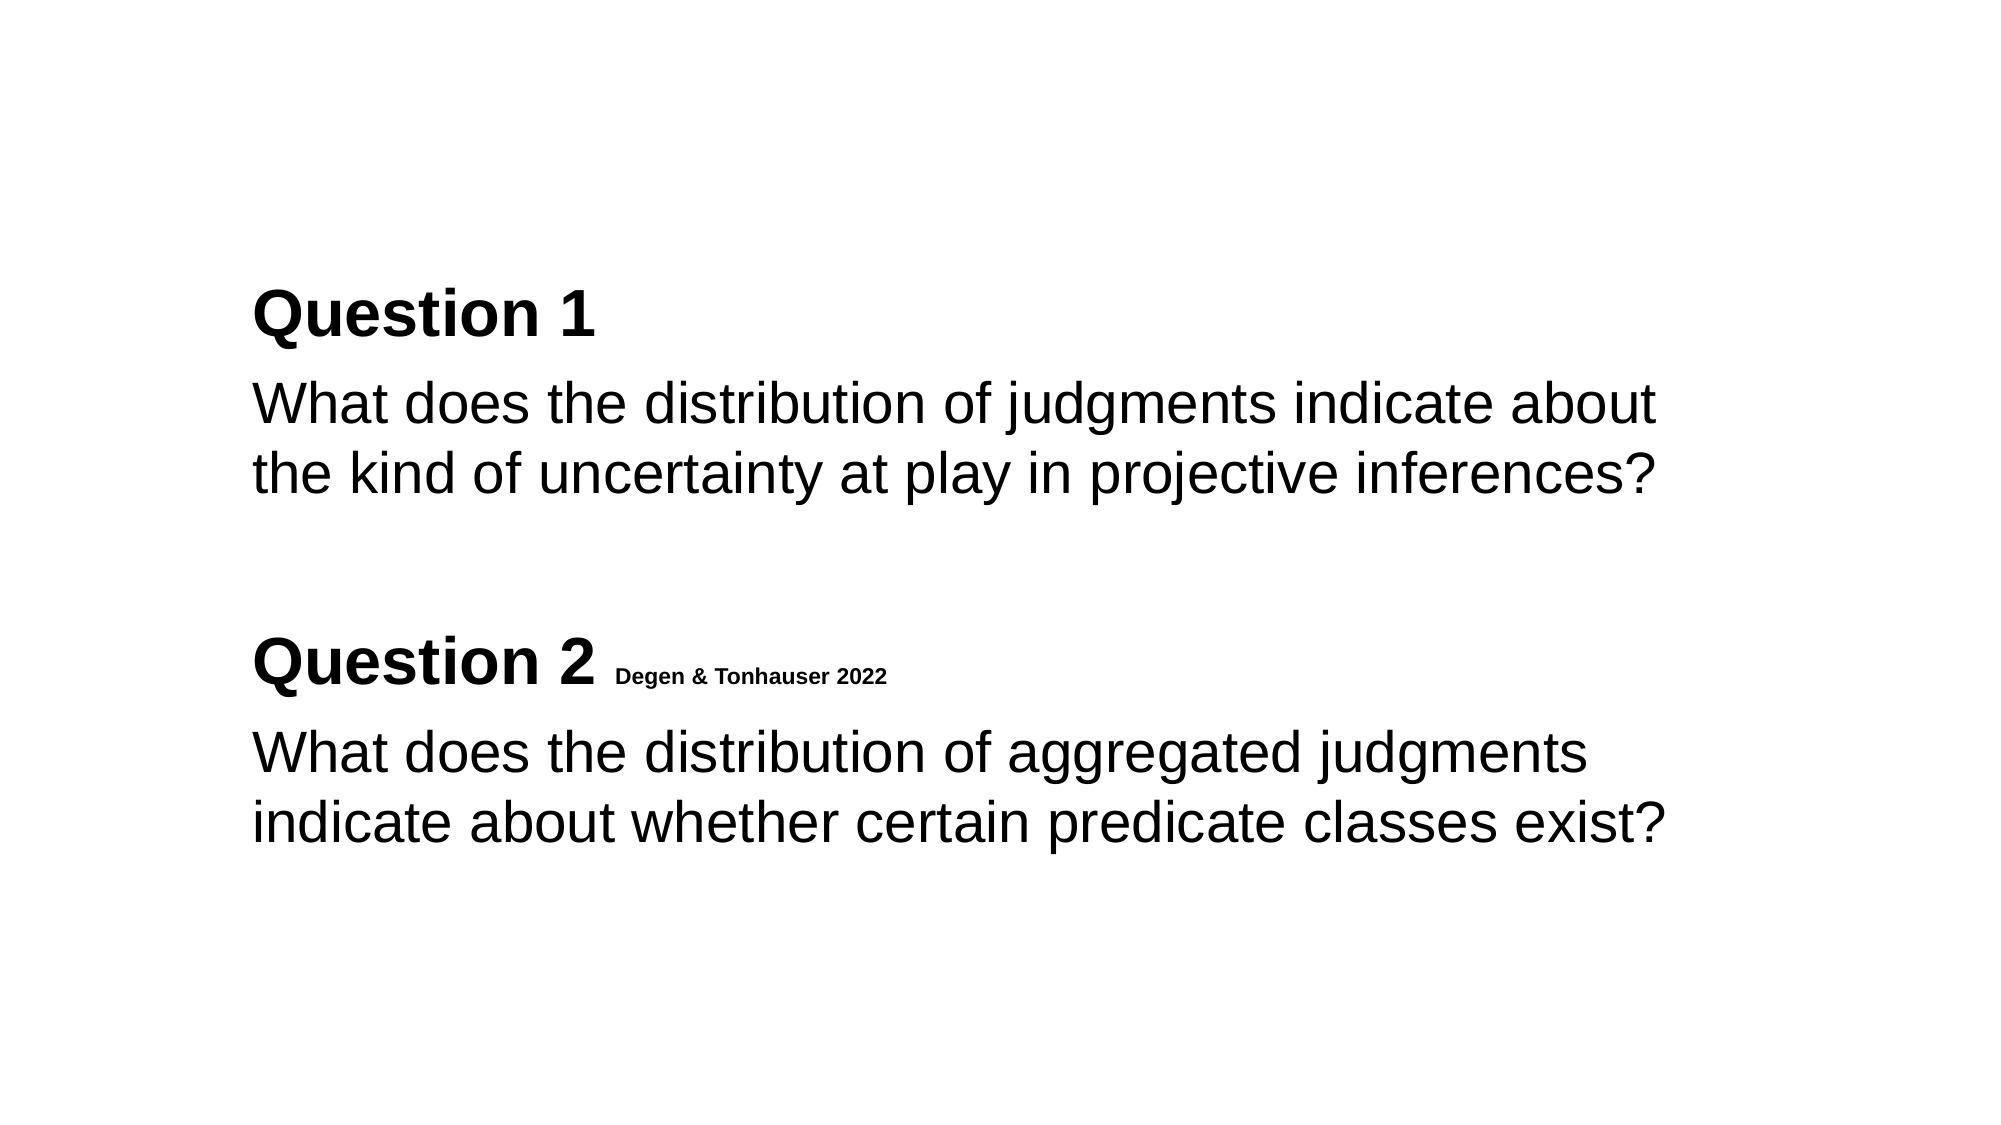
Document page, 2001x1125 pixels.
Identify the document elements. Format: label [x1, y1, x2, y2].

text_box [237, 262, 1763, 515]
text_box [237, 610, 1763, 863]
